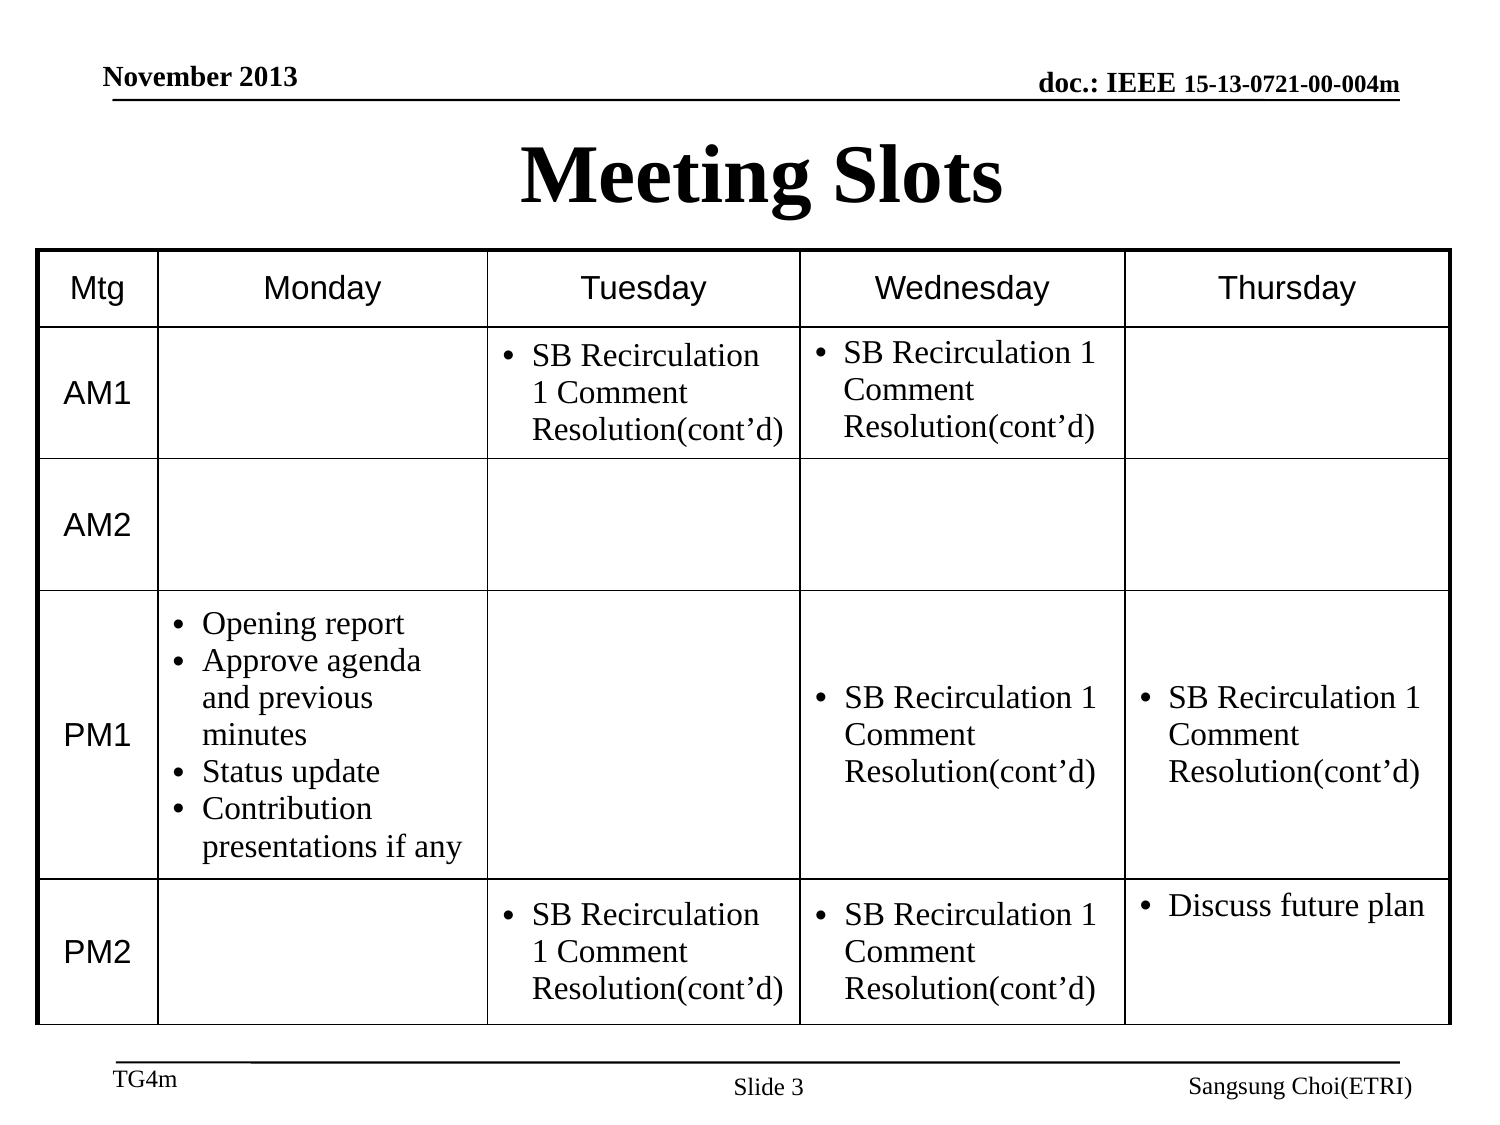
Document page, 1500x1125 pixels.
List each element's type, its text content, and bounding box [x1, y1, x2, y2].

table_cell SB Recirculation 1 Comment Resolution(cont’d) [801, 880, 1124, 1024]
table_cell [801, 459, 1124, 590]
table_cell PM2 [40, 880, 157, 1024]
table_header Wednesday [801, 252, 1124, 326]
table_cell SB Recirculation 1 Comment Resolution(cont’d) [801, 591, 1124, 878]
table_header Monday [159, 252, 487, 326]
title Meeting Slots [124, 87, 1401, 248]
table_cell [159, 459, 487, 590]
slide_number Slide 3 [724, 1069, 813, 1101]
table_cell [488, 591, 799, 878]
table_cell [488, 459, 799, 590]
table_cell [1126, 459, 1448, 590]
table_cell SB Recirculation 1 Comment Resolution(cont’d) [488, 328, 799, 458]
table_cell SB Recirculation 1 Comment Resolution(cont’d) [1126, 591, 1448, 878]
table_cell Discuss future plan [1126, 880, 1448, 1024]
table_cell PM1 [40, 591, 157, 878]
table_cell SB Recirculation 1 Comment Resolution(cont’d) [488, 880, 799, 1024]
table_cell [1126, 328, 1448, 458]
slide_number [87, 49, 401, 101]
table_header Tuesday [488, 252, 799, 326]
table_header Thursday [1126, 252, 1448, 326]
table_header Mtg [40, 252, 157, 326]
table_cell SB Recirculation 1 Comment Resolution(cont’d) [801, 328, 1124, 458]
table_cell AM1 [40, 328, 157, 458]
table_cell AM2 [40, 459, 157, 590]
table_cell [159, 880, 487, 1024]
footer Sangsung Choi(ETRI) [1012, 1069, 1413, 1101]
table_cell Opening report Approve agenda and previous minutes Status update Contribution presentations if any [159, 591, 487, 878]
table_cell [159, 328, 487, 458]
